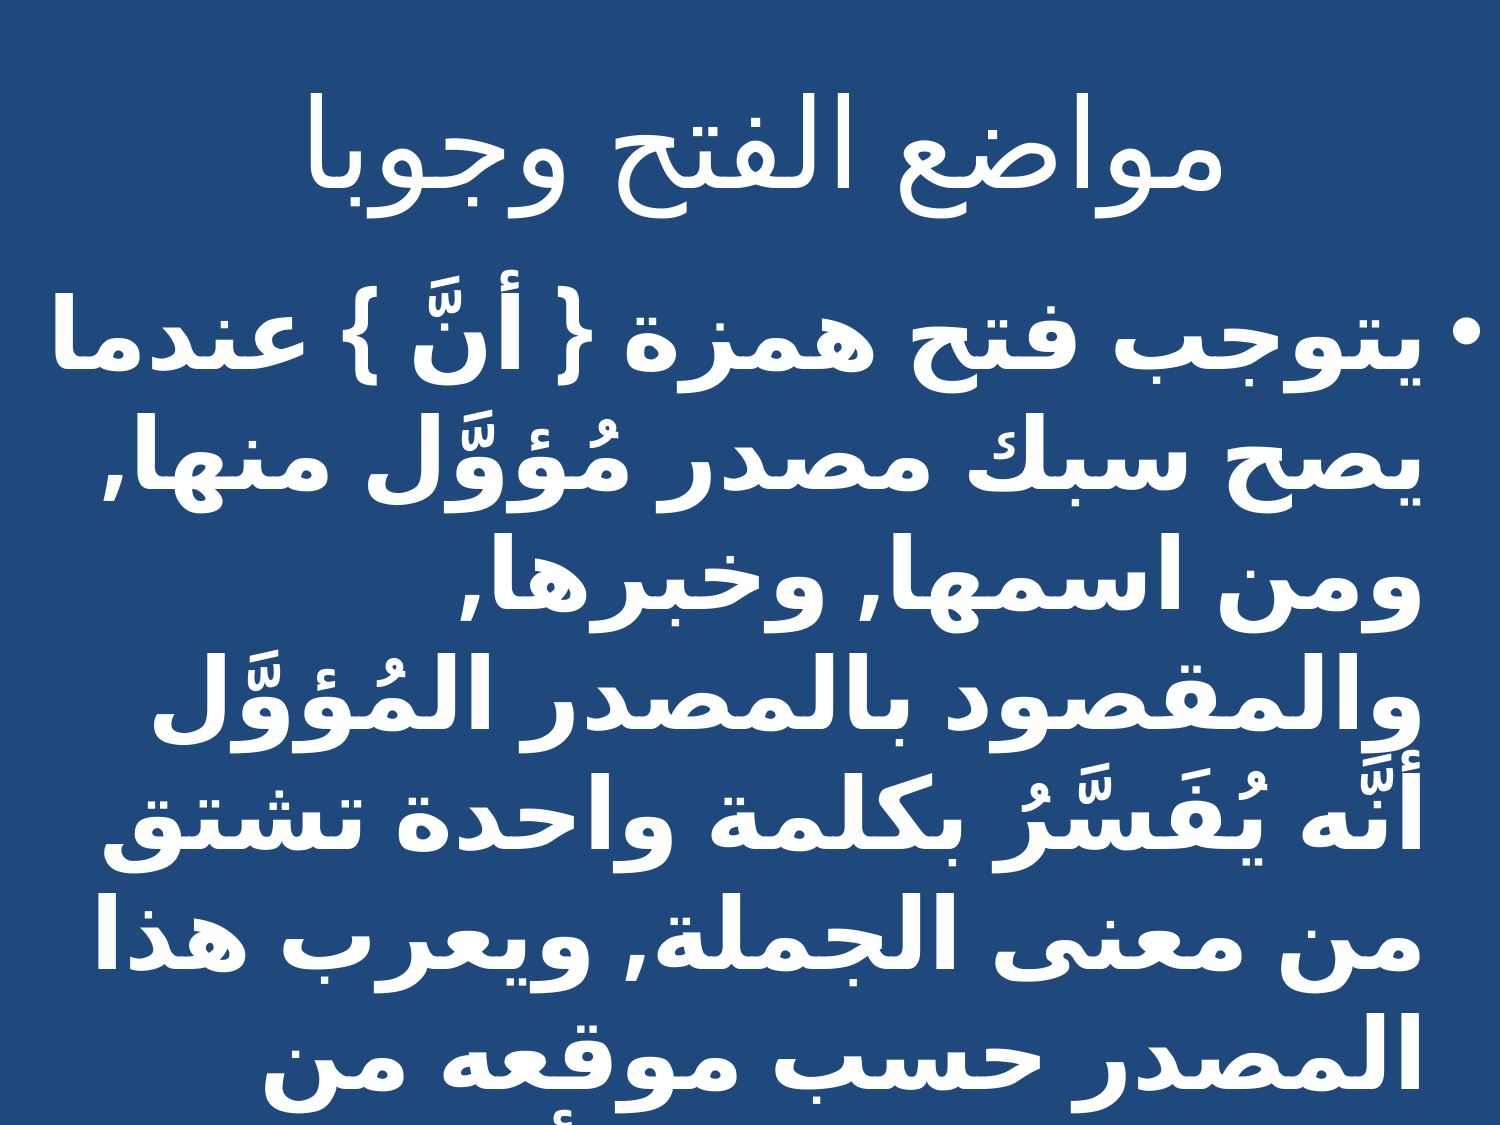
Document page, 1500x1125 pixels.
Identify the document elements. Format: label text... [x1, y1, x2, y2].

list يتوجب فتح همزة { أنَّ } عندما يصح سبك مصدر مُؤوَّل منها, ومن اسمها, وخبرها, والمقصود بالمصدر المُؤوَّل أنَّه يُفَسَّرُ بكلمة واحدة تشتق من معنى الجملة, ويعرب هذا المصدر حسب موقعه من الإعراب كما مبين أدناه [0, 262, 1500, 1106]
title مواضع الفتح وجوبا [75, 45, 1425, 233]
